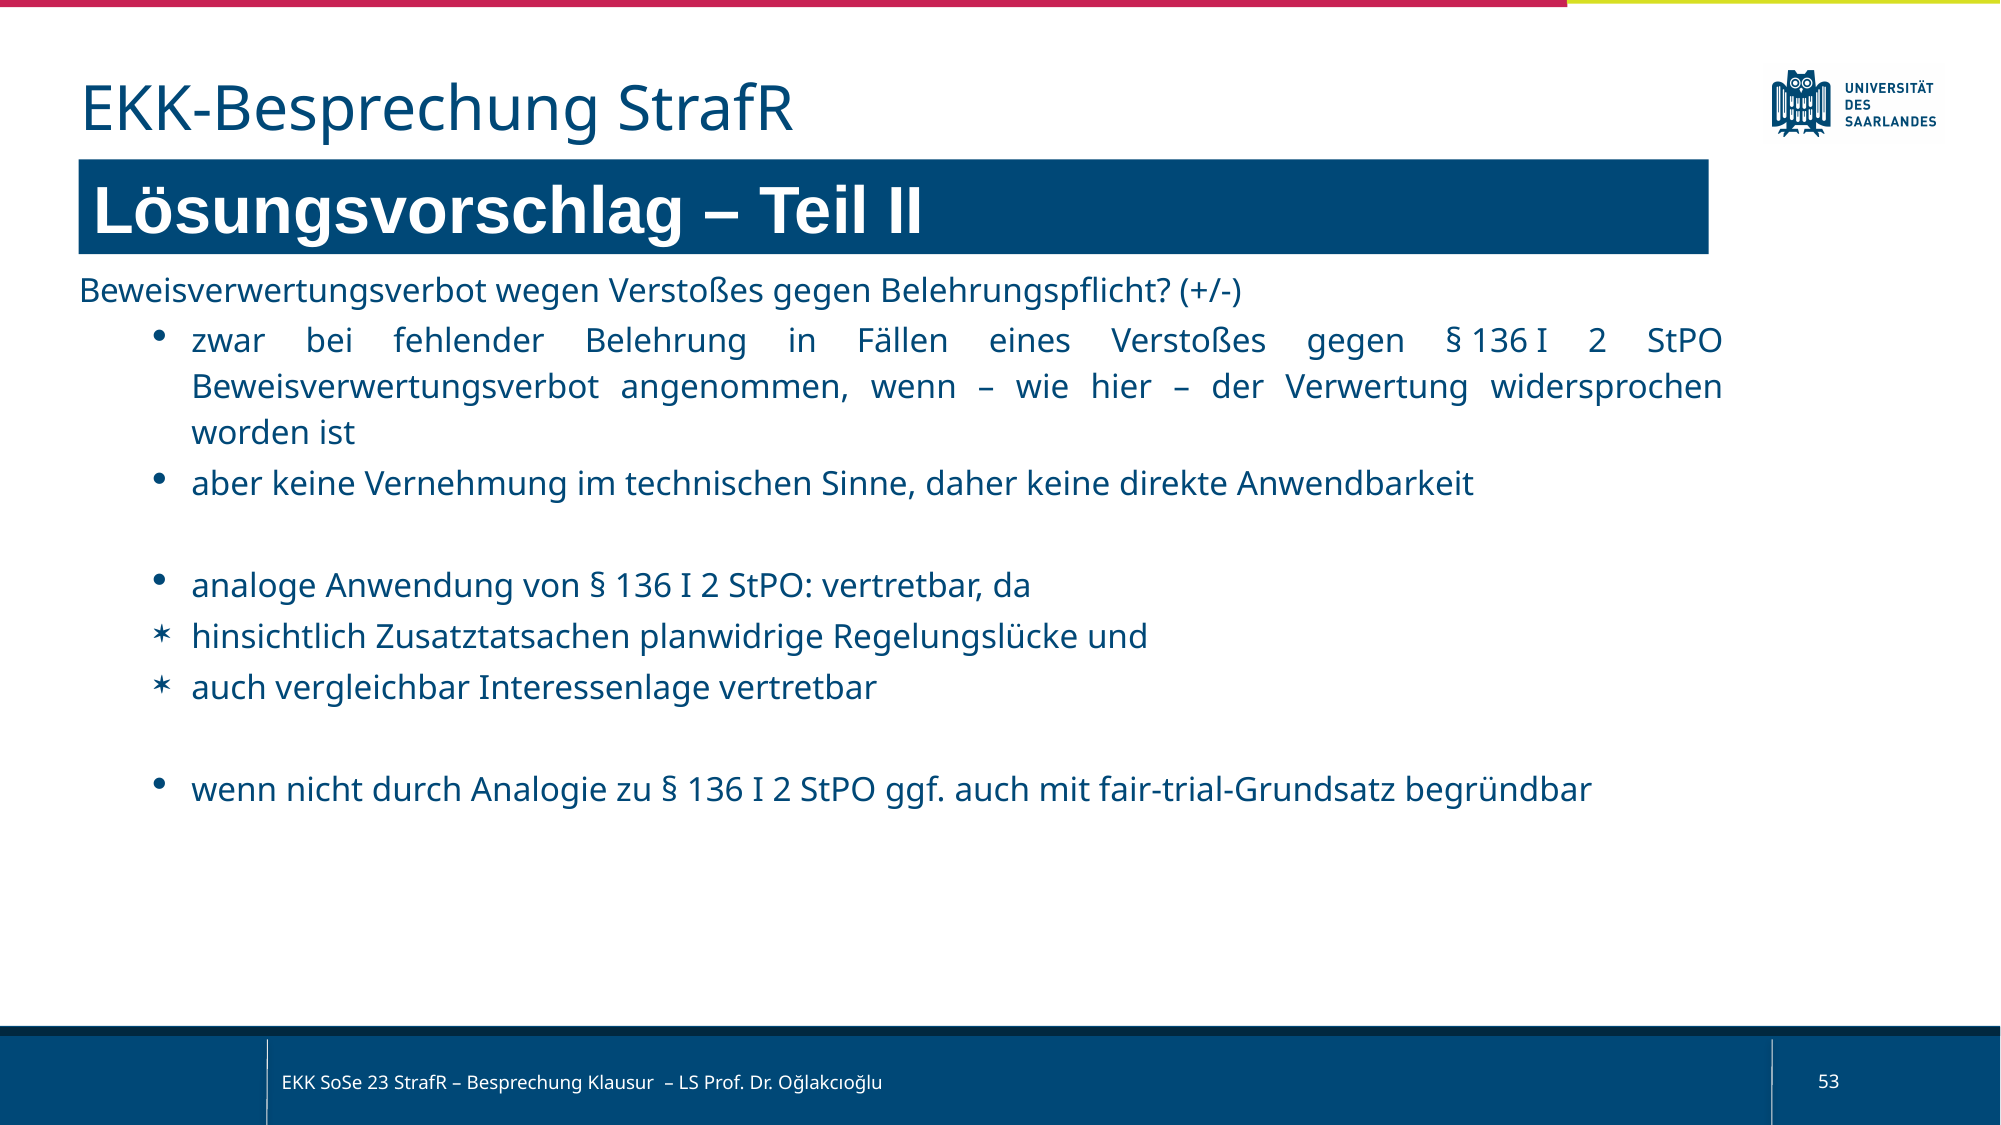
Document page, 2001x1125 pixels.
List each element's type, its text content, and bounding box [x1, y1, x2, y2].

slide_number 53 [1803, 1052, 2000, 1113]
footer EKK SoSe 23 StrafR – Besprechung Klausur – LS Prof. Dr. Oğlakcıoğlu [266, 1052, 1741, 1113]
text_box Beweisverwertungsverbot wegen Verstoßes gegen Belehrungspflicht? (+/-) zwar bei fehlender Belehrung in Fällen eines Verstoßes gegen § 136 I 2 StPO Beweisverwertungsverbot angenommen, wenn – wie hier – der Verwertung widersprochen worden ist aber keine Vernehmung im technischen Sinne, daher keine direkte Anwendbarkeit analoge Anwendung von § 136 I 2 StPO: vertretbar, da hinsichtlich Zusatztatsachen planwidrige Regelungslücke und auch vergleichbar Interessenlage vertretbar wenn nicht durch Analogie zu § 136 I 2 StPO ggf. auch mit fair-trial-Grundsatz begründbar [78, 255, 1741, 993]
text_box Lösungsvorschlag – Teil II [78, 159, 1709, 255]
picture [1763, 63, 1945, 144]
list EKK-Besprechung StrafR [65, 60, 1520, 173]
